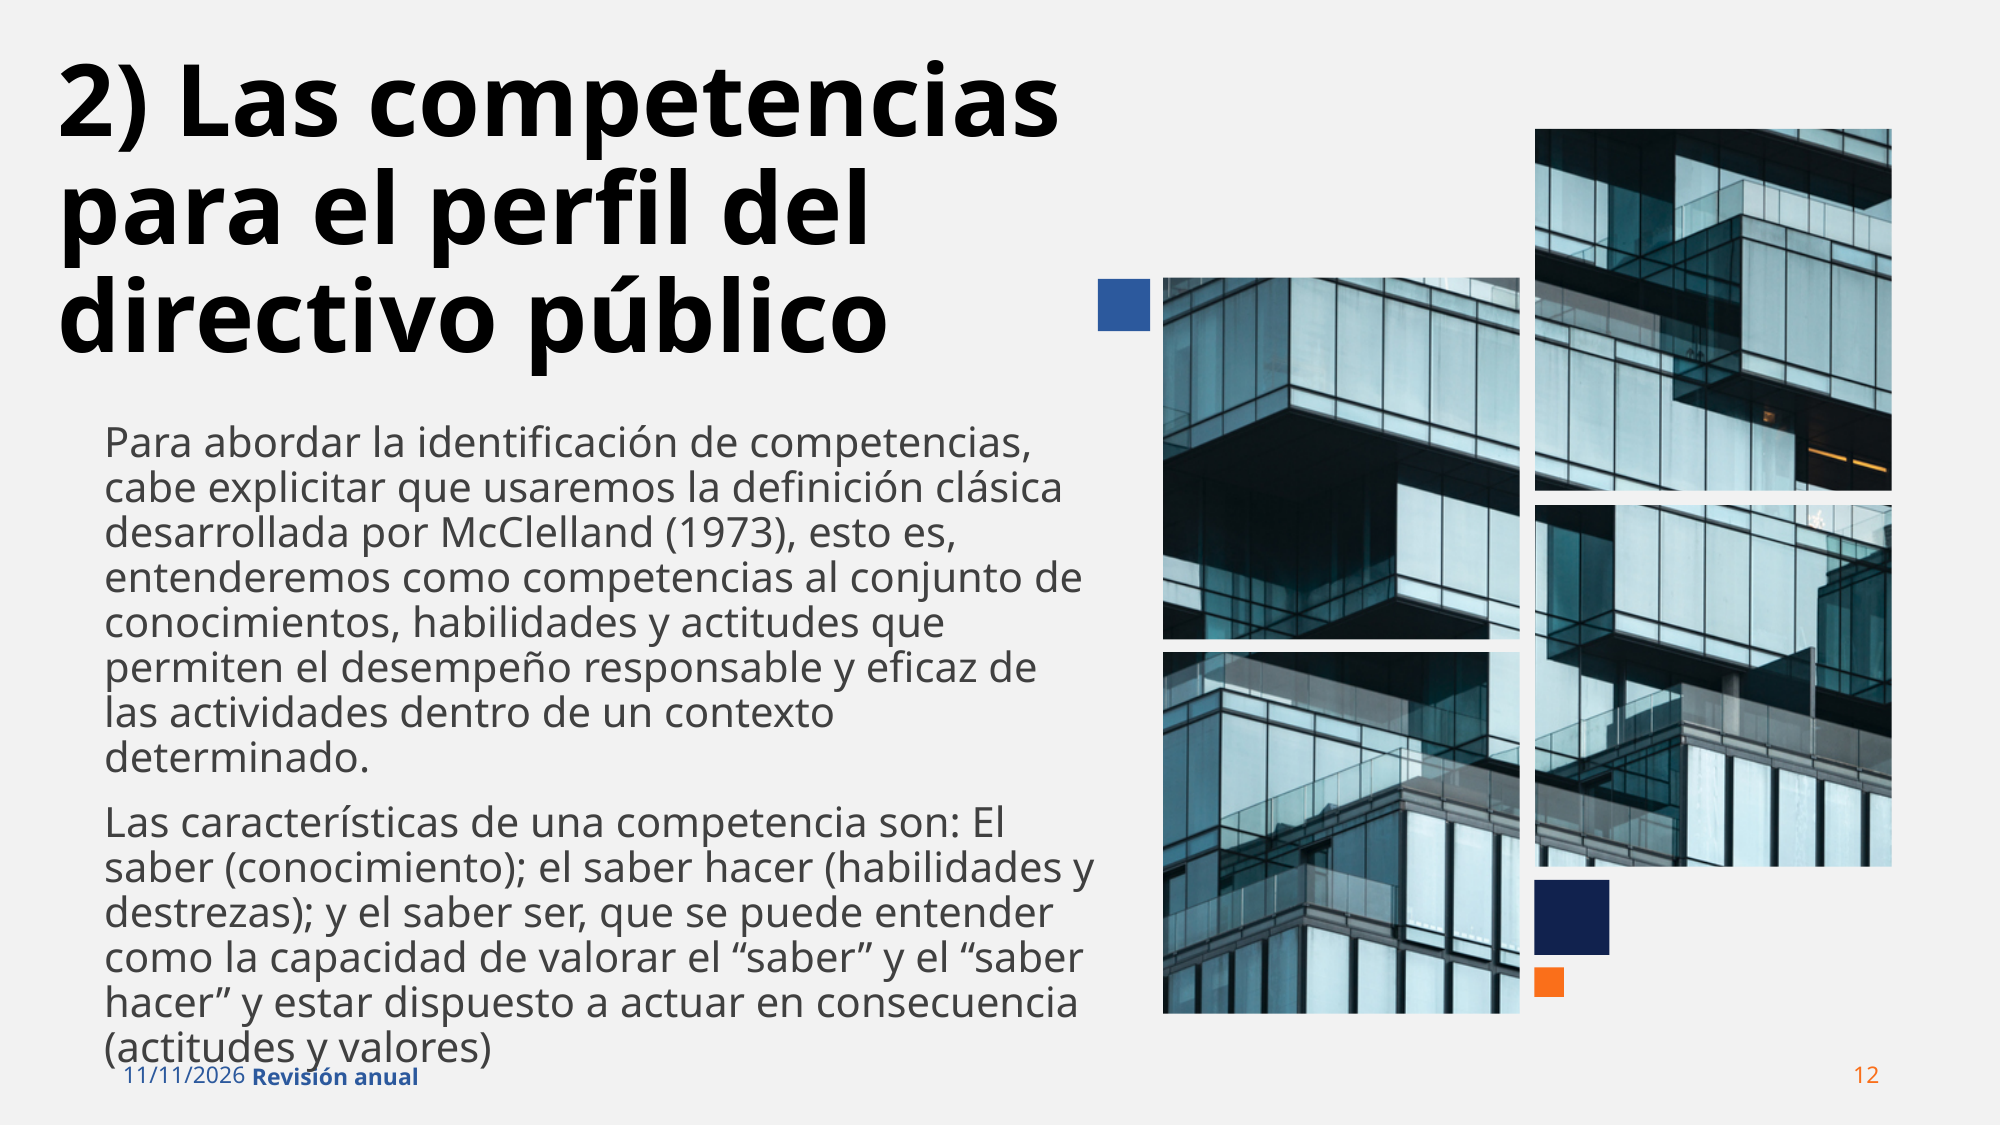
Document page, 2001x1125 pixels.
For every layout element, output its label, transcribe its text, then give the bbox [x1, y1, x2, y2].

picture [1163, 128, 1892, 1014]
title 2) Las competencias para el perfil del directivo público [43, 43, 1164, 180]
list Para abordar la identificación de competencias, cabe explicitar que usaremos la definición clásica desarrollada por McClelland (1973), esto es, entenderemos como competencias al conjunto de conocimientos, habilidades y actitudes que permiten el desempeño responsable y eficaz de las actividades dentro de un contexto determinado. Las características de una competencia son: El saber (conocimiento); el saber hacer (habilidades y destrezas); y el saber ser, que se puede entender como la capacidad de valorar el “saber” y el “saber hacer” y estar dispuesto a actuar en consecuencia (actitudes y valores) [89, 413, 1118, 998]
